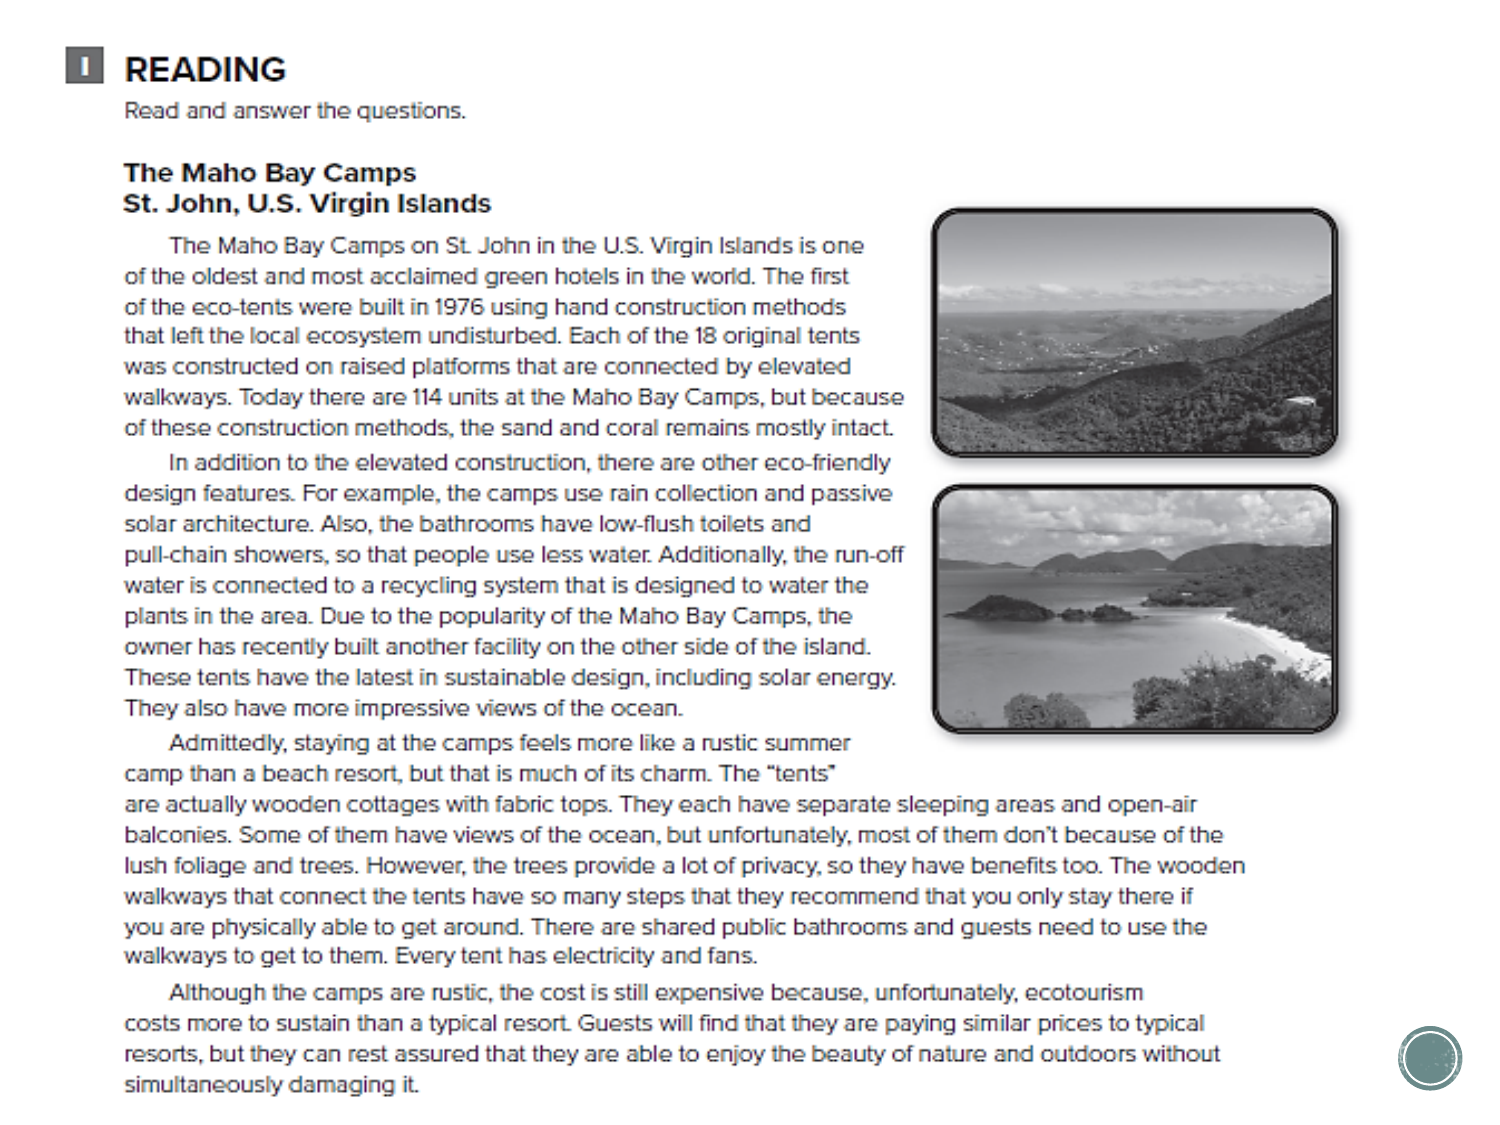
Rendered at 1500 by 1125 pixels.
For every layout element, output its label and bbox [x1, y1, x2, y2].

picture [53, 37, 1370, 1103]
